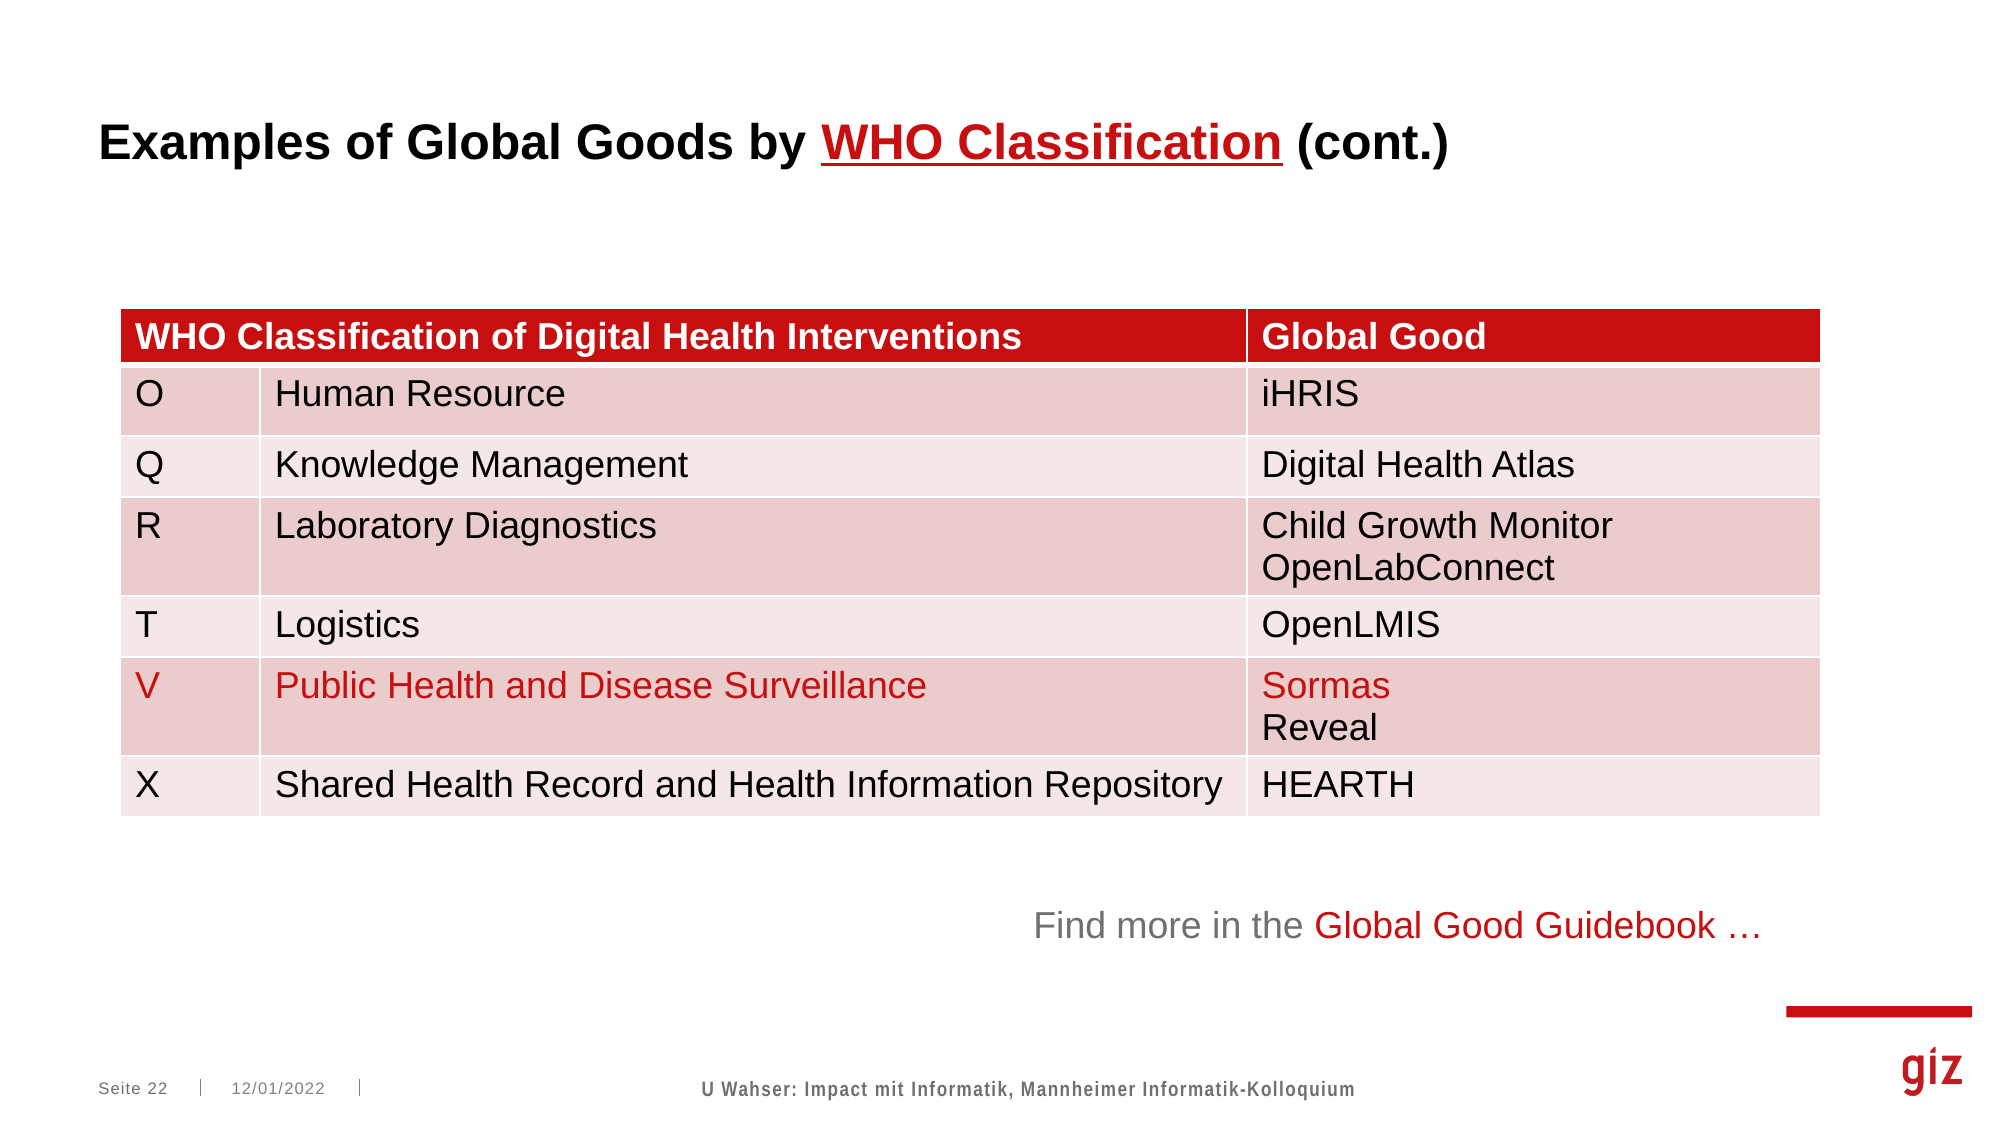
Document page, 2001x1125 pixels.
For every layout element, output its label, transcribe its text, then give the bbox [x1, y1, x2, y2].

title Examples of Global Goods by WHO Classification (cont.) [98, 52, 1973, 171]
table_cell Shared Health Record and Health Information Repository [261, 757, 1246, 816]
table_cell Q [121, 437, 259, 496]
text_box Find more in the Global Good Guidebook … [1018, 893, 1779, 954]
table_cell X [121, 757, 259, 816]
table_cell Human Resource [261, 368, 1246, 435]
table_cell Child Growth Monitor OpenLabConnect [1248, 498, 1820, 595]
table_header WHO Classification of Digital Health Interventions [121, 309, 1246, 362]
table_cell iHRIS [1248, 368, 1820, 435]
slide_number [231, 1077, 349, 1098]
table_cell R [121, 498, 259, 595]
table_cell HEARTH [1248, 757, 1820, 816]
table_cell Sormas Reveal [1248, 658, 1820, 755]
picture [1901, 1045, 1969, 1098]
table_cell Knowledge Management [261, 437, 1246, 496]
table_cell Laboratory Diagnostics [261, 498, 1246, 595]
table_cell OpenLMIS [1248, 597, 1820, 656]
table_cell Digital Health Atlas [1248, 437, 1820, 496]
table_cell Public Health and Disease Surveillance [261, 658, 1246, 755]
table_cell V [121, 658, 259, 755]
table_header Global Good [1248, 309, 1820, 362]
table_cell Logistics [261, 597, 1246, 656]
table_cell O [121, 368, 259, 435]
table_cell T [121, 597, 259, 656]
slide_number Seite 22 [98, 1077, 197, 1098]
footer U Wahser: Impact mit Informatik, Mannheimer Informatik-Kolloquium [390, 1077, 1668, 1098]
